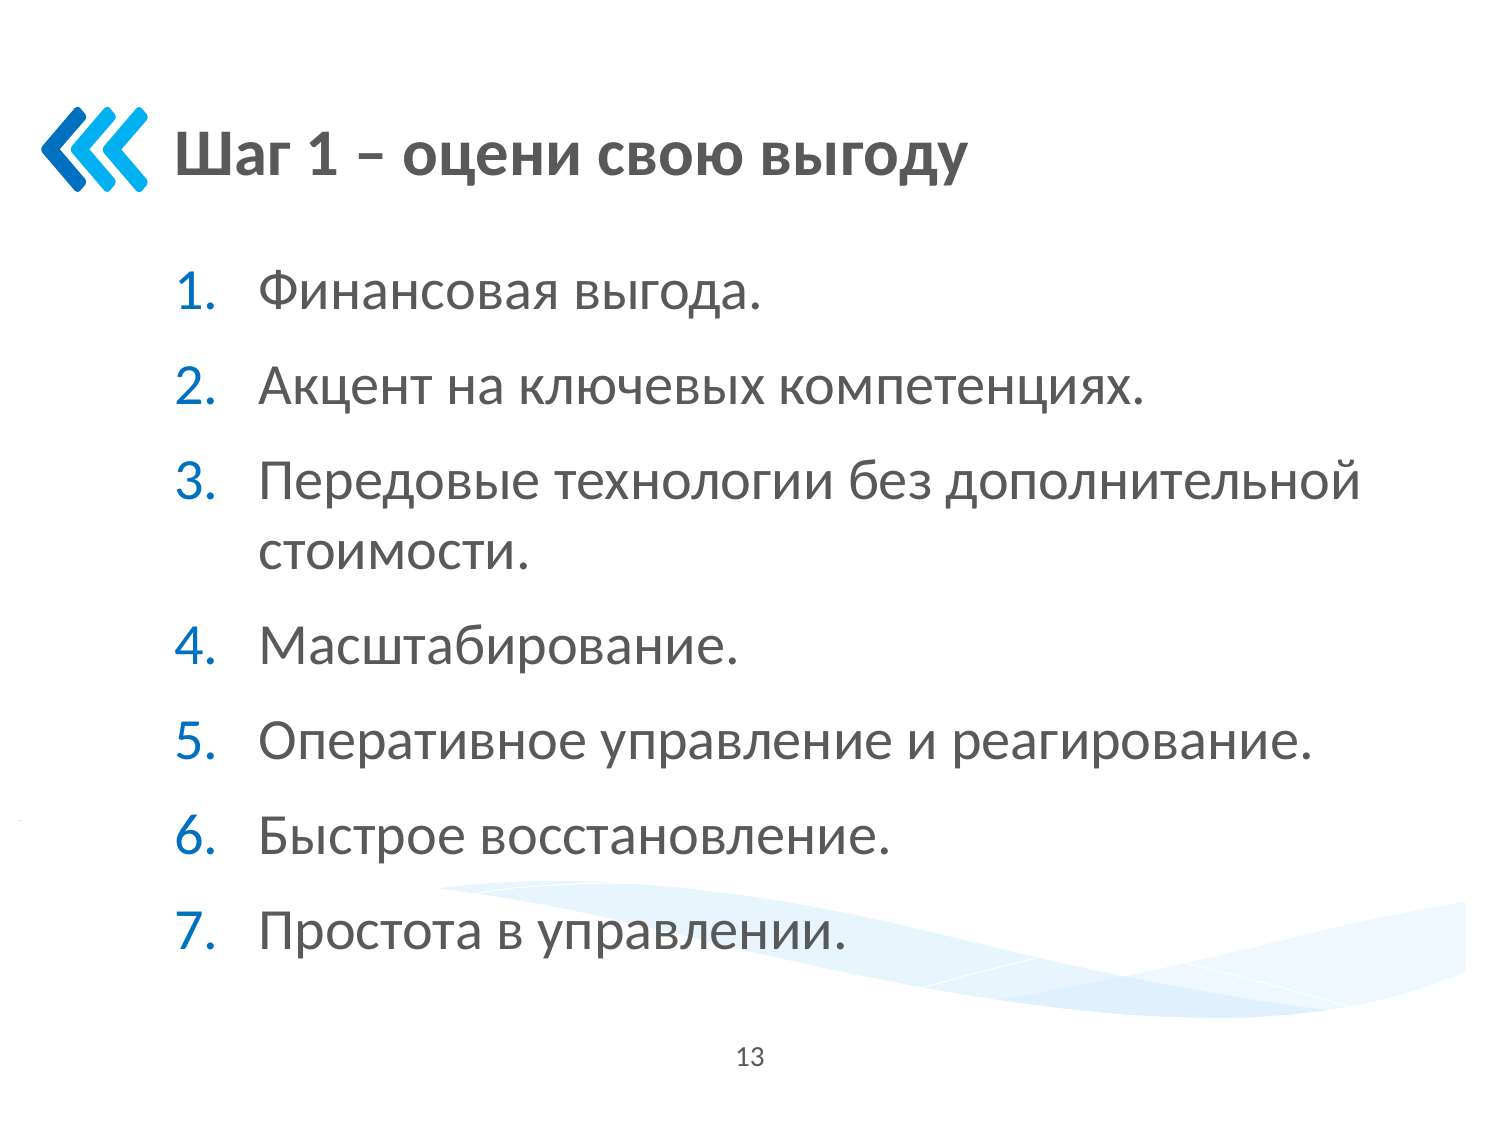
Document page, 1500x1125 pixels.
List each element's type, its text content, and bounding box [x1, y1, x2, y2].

slide_number 13 [654, 1025, 846, 1086]
text_box Шаг 1 – оцени свою выгоду [159, 101, 1459, 196]
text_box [40, 106, 148, 193]
text_box Финансовая выгода. Акцент на ключевых компетенциях. Передовые технологии без дополнительной стоимости. Масштабирование. Оперативное управление и реагирование. Быстрое восстановление. Простота в управлении. [159, 243, 1459, 969]
